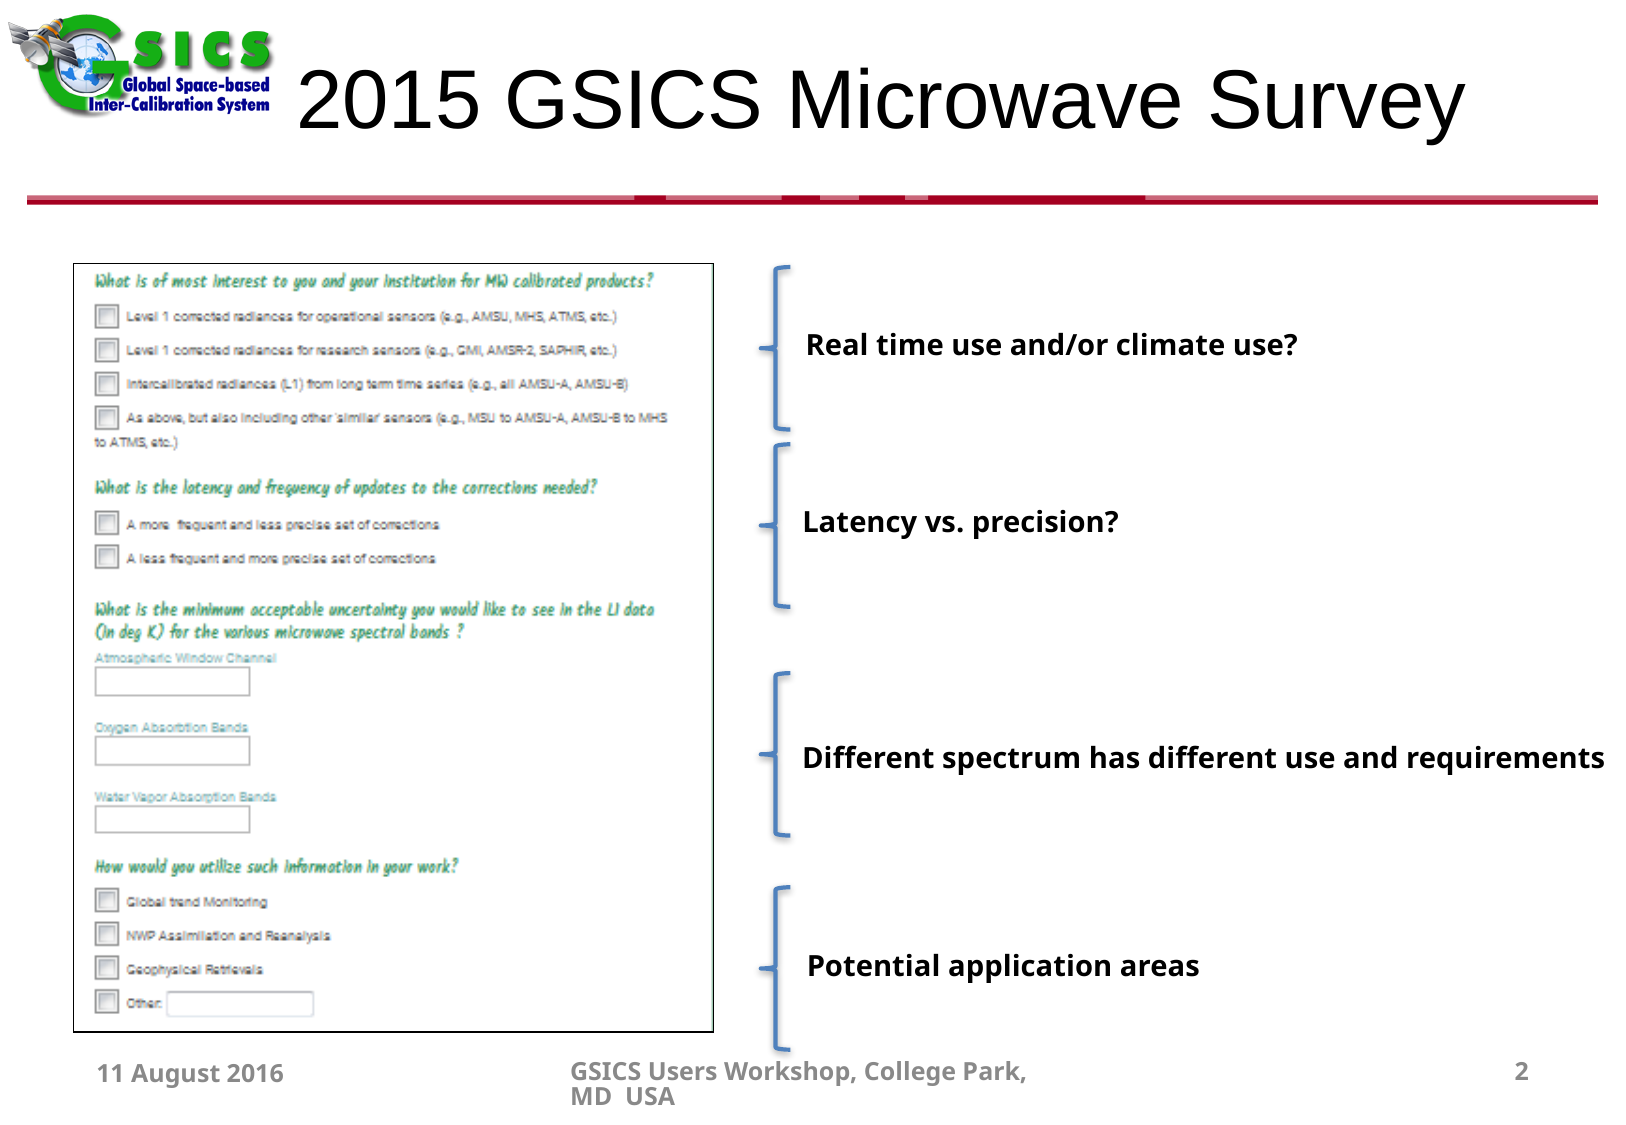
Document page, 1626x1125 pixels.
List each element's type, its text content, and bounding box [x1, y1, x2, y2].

text_box [758, 885, 791, 1042]
title 2015 GSICS Microwave Survey [162, 1, 1625, 189]
text_box [758, 264, 791, 432]
text_box Real time use and/or climate use? [795, 318, 1314, 369]
text_box Latency vs. precision? [795, 496, 1135, 546]
text_box Potential application areas [792, 940, 1216, 990]
footer GSICS Users Workshop, College Park, MD USA [555, 1042, 1070, 1103]
slide_number 2 [1164, 1042, 1544, 1103]
text_box [758, 442, 791, 609]
picture [0, 6, 162, 119]
text_box Different spectrum has different use and requirements [795, 732, 1621, 782]
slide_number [81, 1042, 461, 1103]
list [73, 264, 713, 1032]
text_box [758, 671, 791, 838]
